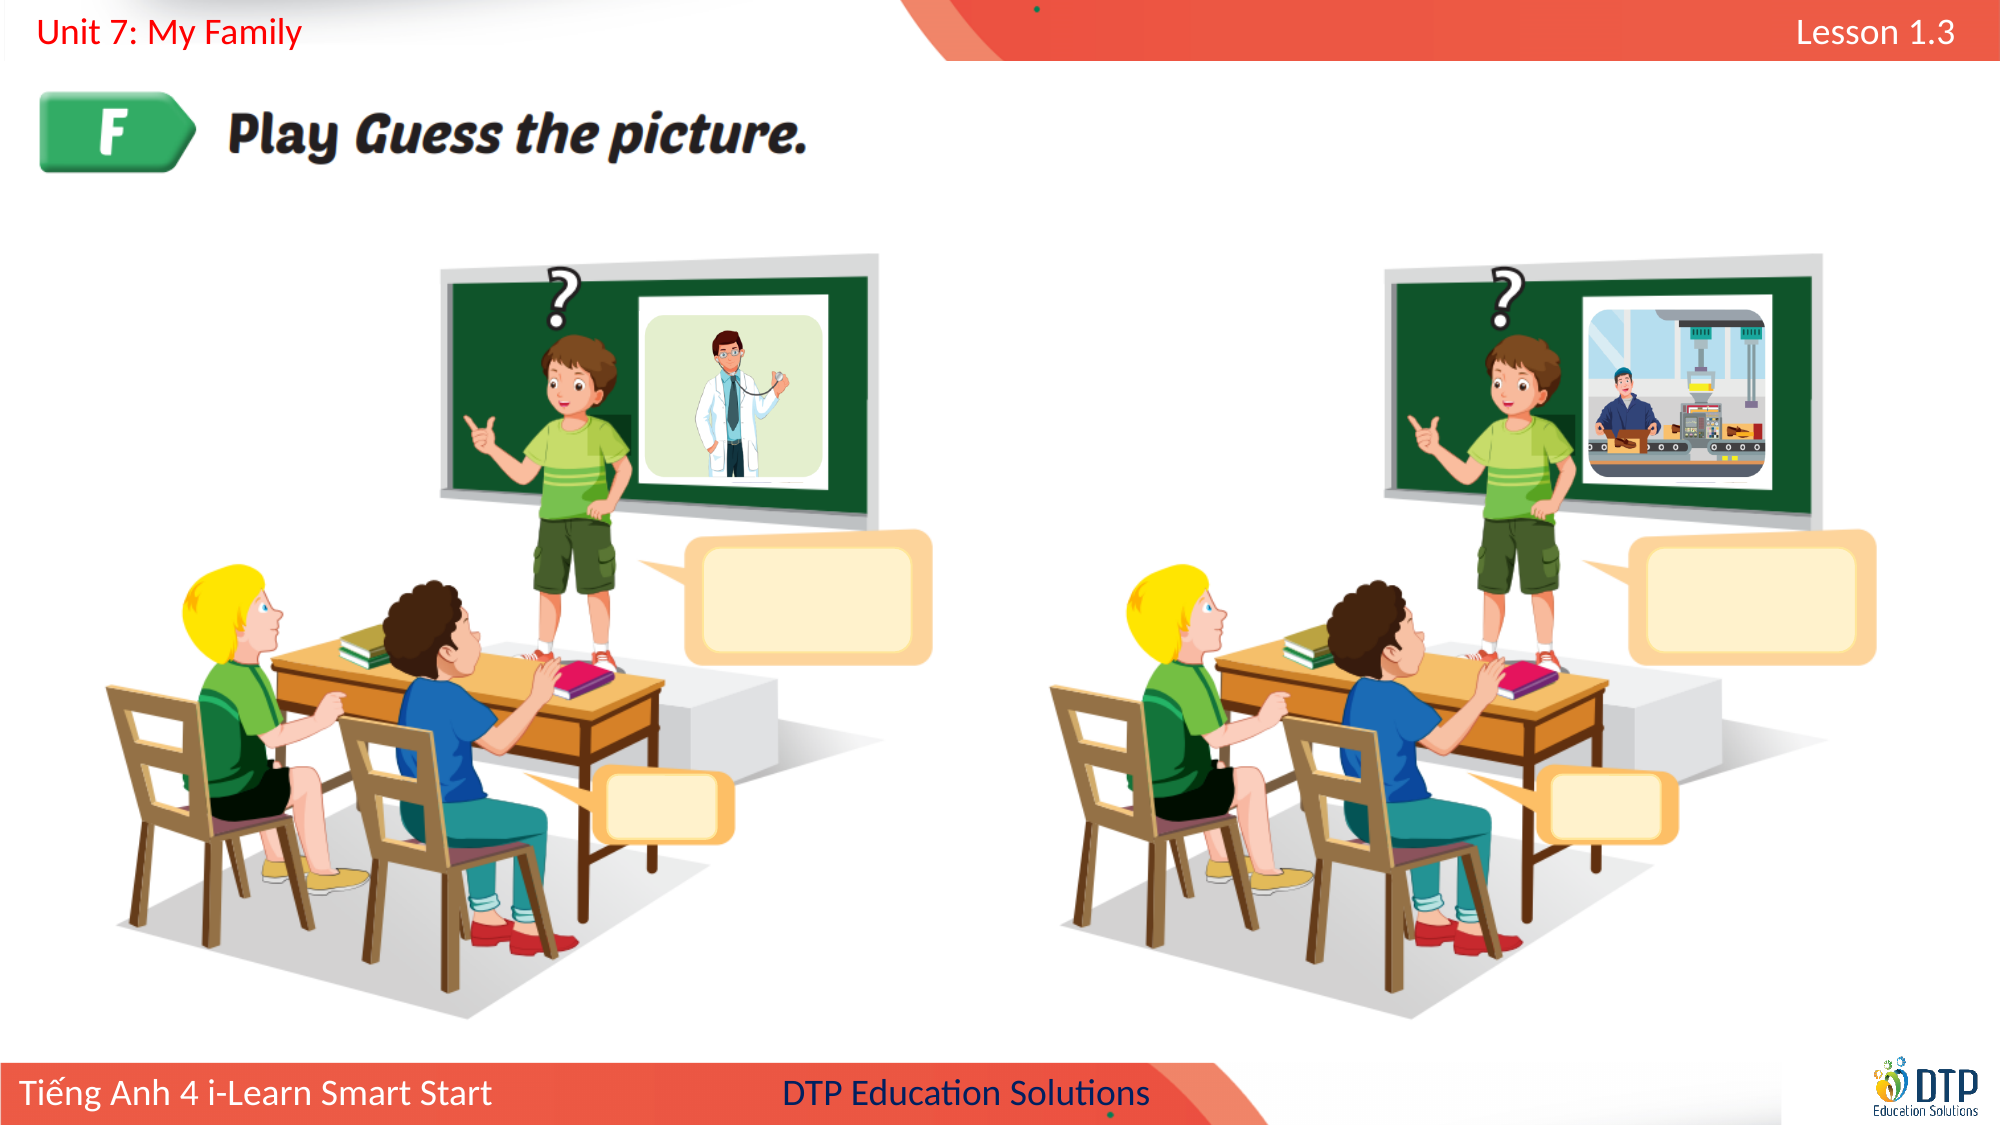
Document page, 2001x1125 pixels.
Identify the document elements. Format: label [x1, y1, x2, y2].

picture [97, 214, 962, 1036]
picture [2, 1063, 1782, 1125]
picture [26, 71, 842, 176]
picture [1041, 214, 1982, 1125]
picture [4, 0, 2000, 61]
